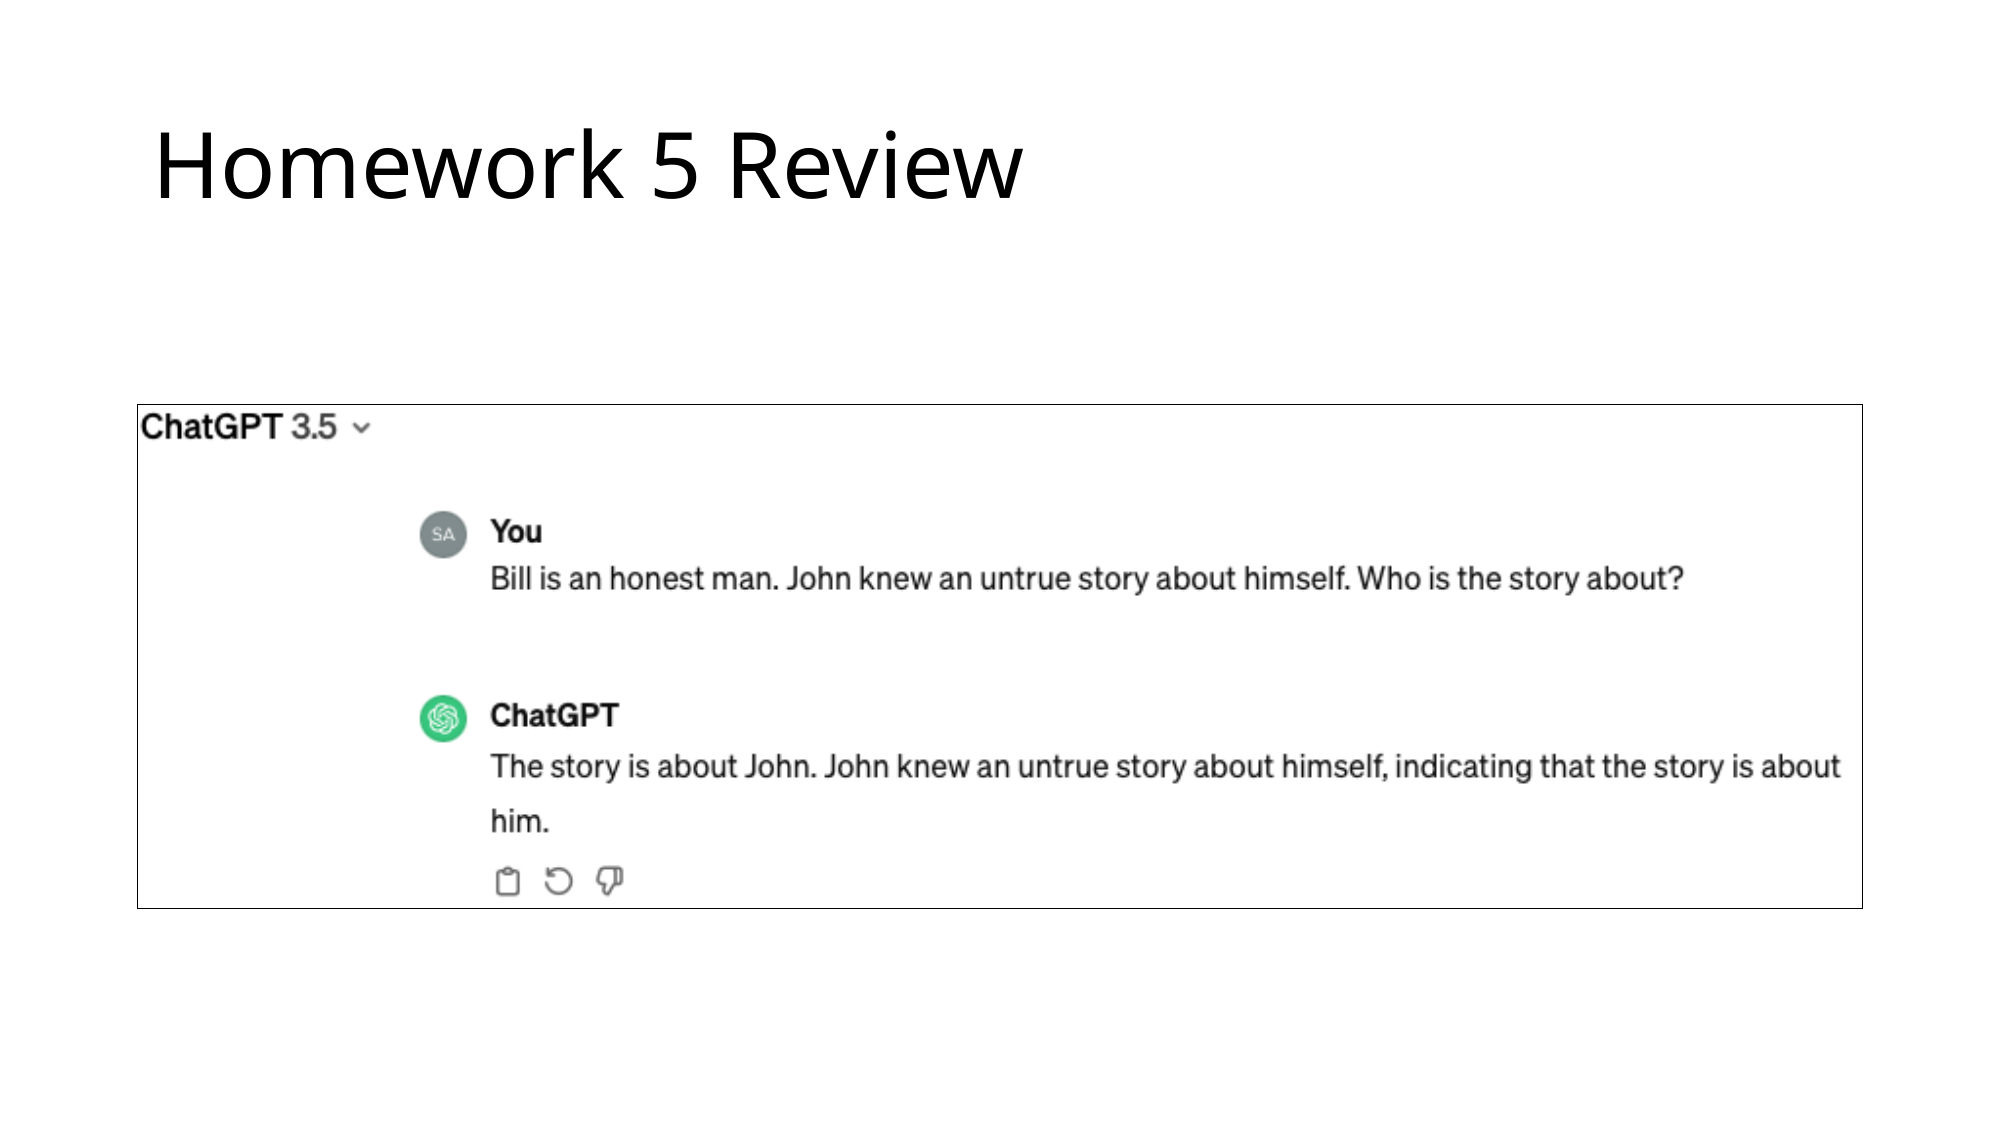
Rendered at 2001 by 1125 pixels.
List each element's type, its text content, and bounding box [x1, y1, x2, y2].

title Homework 5 Review [137, 59, 1863, 278]
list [136, 403, 1863, 909]
